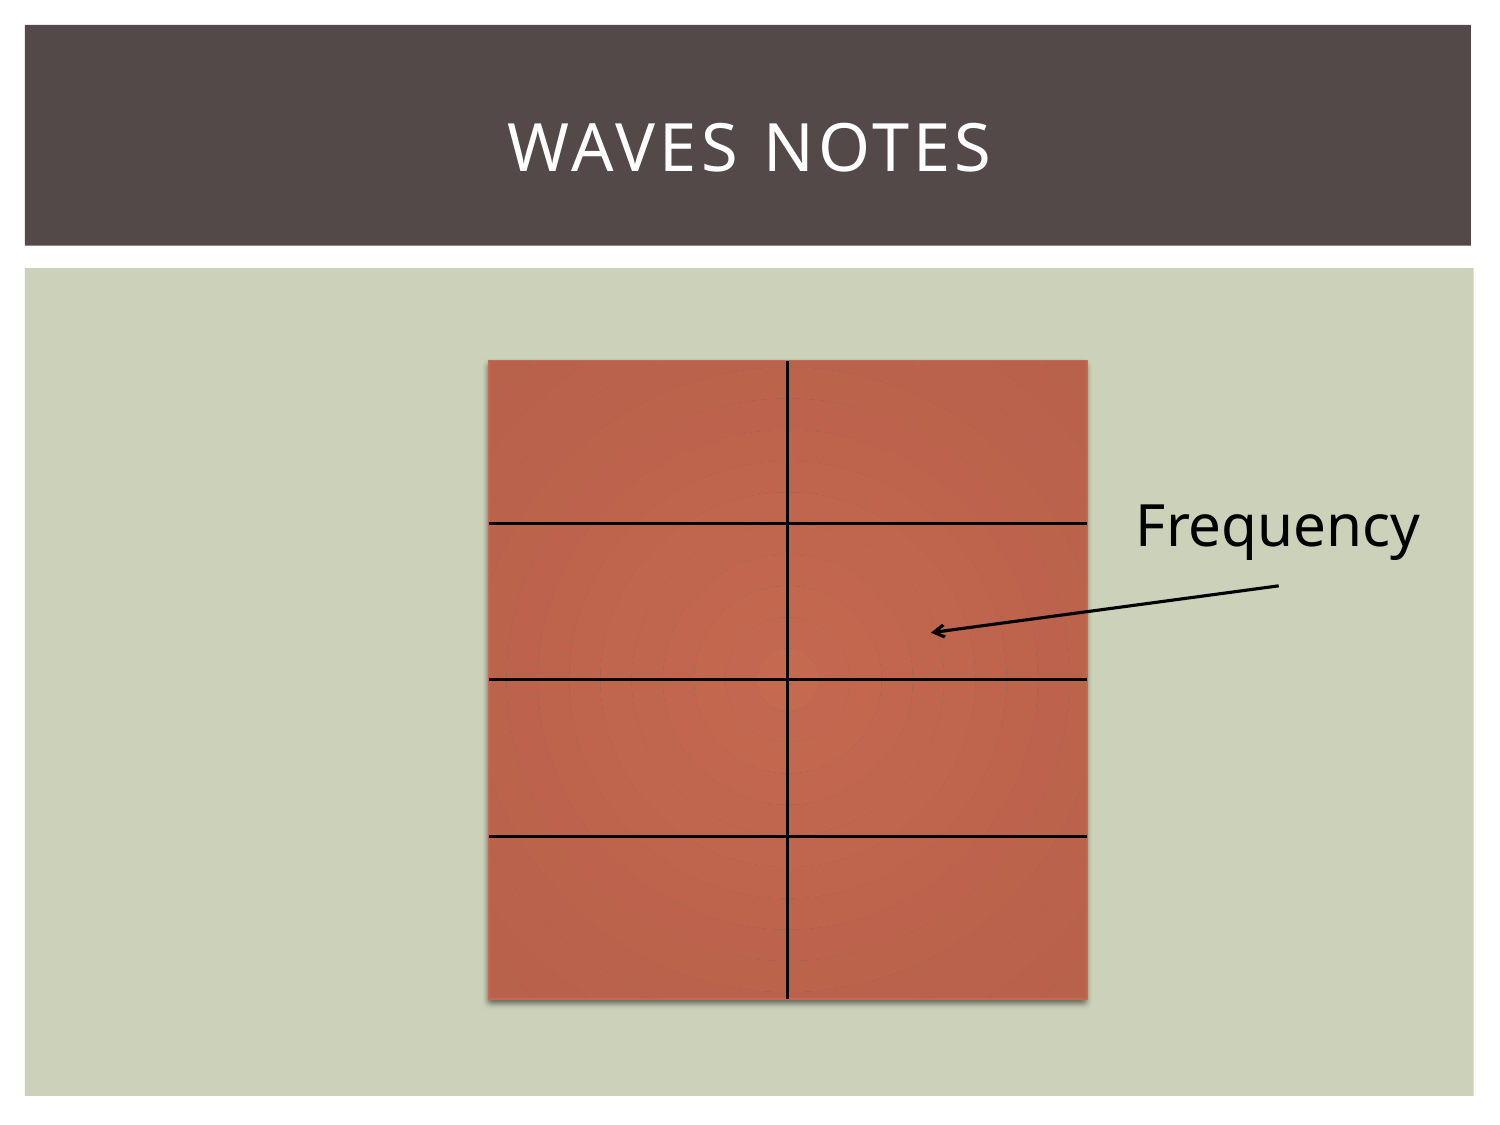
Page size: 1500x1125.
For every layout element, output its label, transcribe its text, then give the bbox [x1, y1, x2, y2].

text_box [930, 585, 1279, 633]
title Waves notes [62, 58, 1438, 232]
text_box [488, 360, 1088, 1000]
text_box Frequency [1104, 480, 1451, 566]
